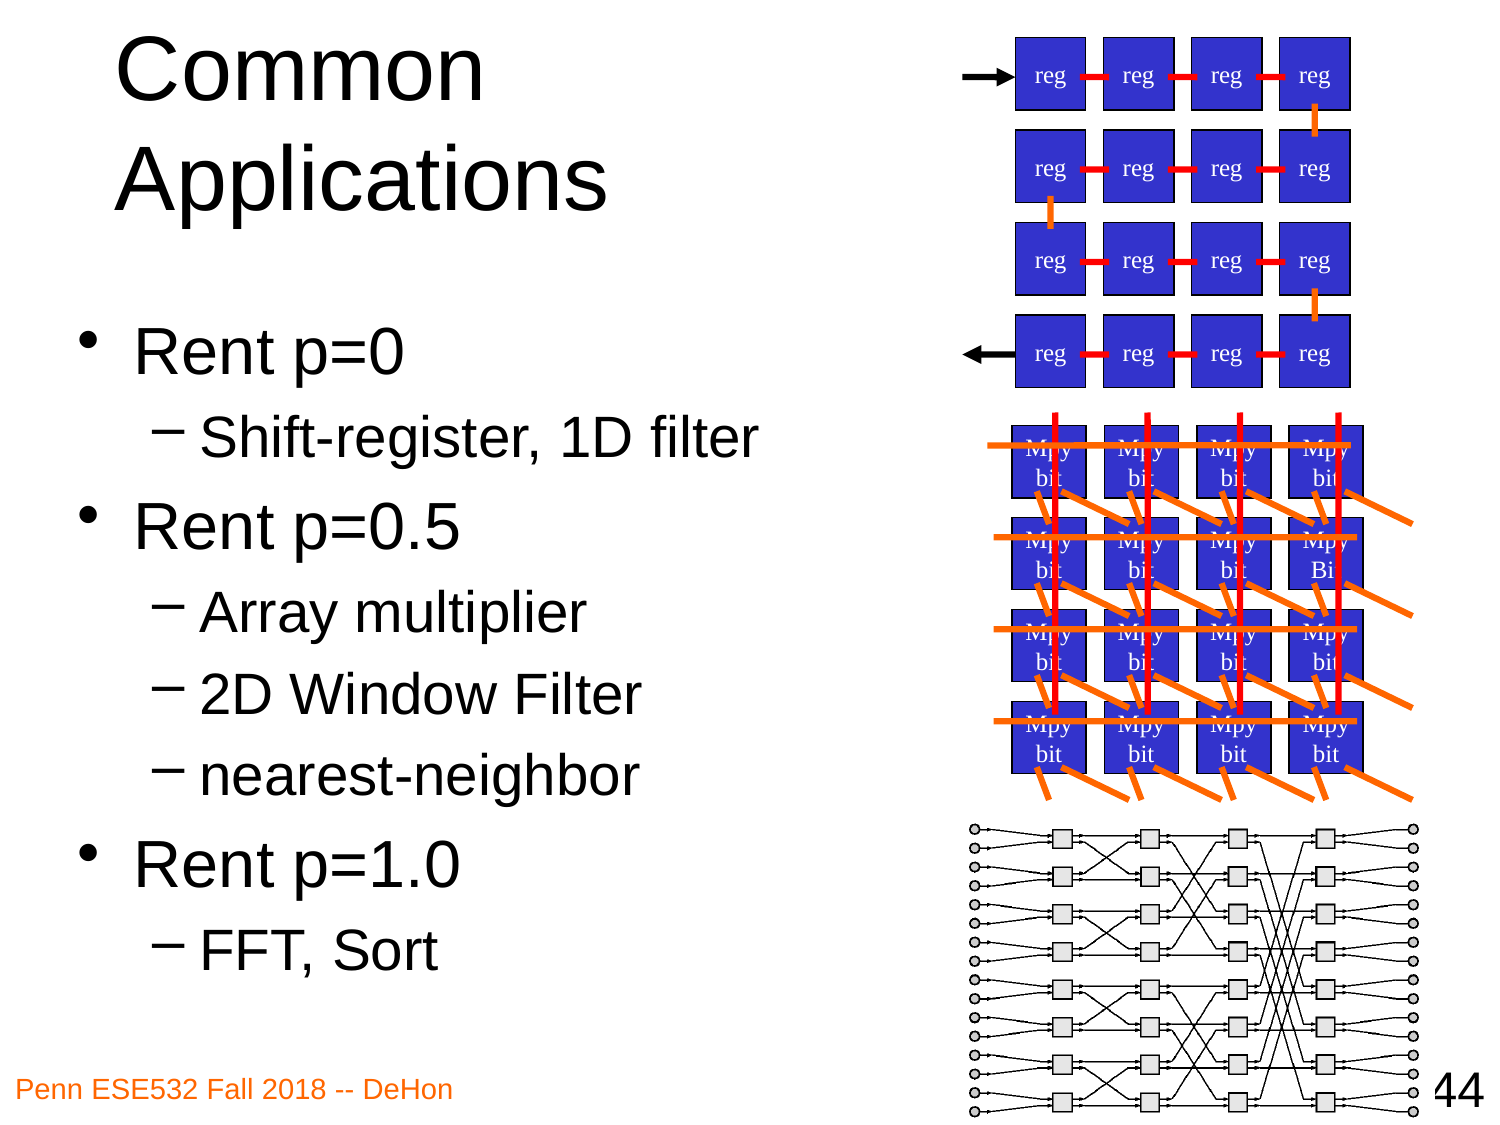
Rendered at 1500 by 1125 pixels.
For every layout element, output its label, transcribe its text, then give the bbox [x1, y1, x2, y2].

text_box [987, 412, 1413, 801]
title Common Applications [99, 24, 1376, 213]
slide_number 44 [1439, 1049, 1500, 1125]
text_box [962, 37, 1351, 388]
picture [962, 815, 1435, 1125]
slide_number Penn ESE532 Fall 2018 -- DeHon [0, 1062, 576, 1125]
list Rent p=0 Shift-register, 1D filter Rent p=0.5 Array multiplier 2D Window Filter nearest-neighbor Rent p=1.0 FFT, Sort [62, 299, 1338, 1051]
